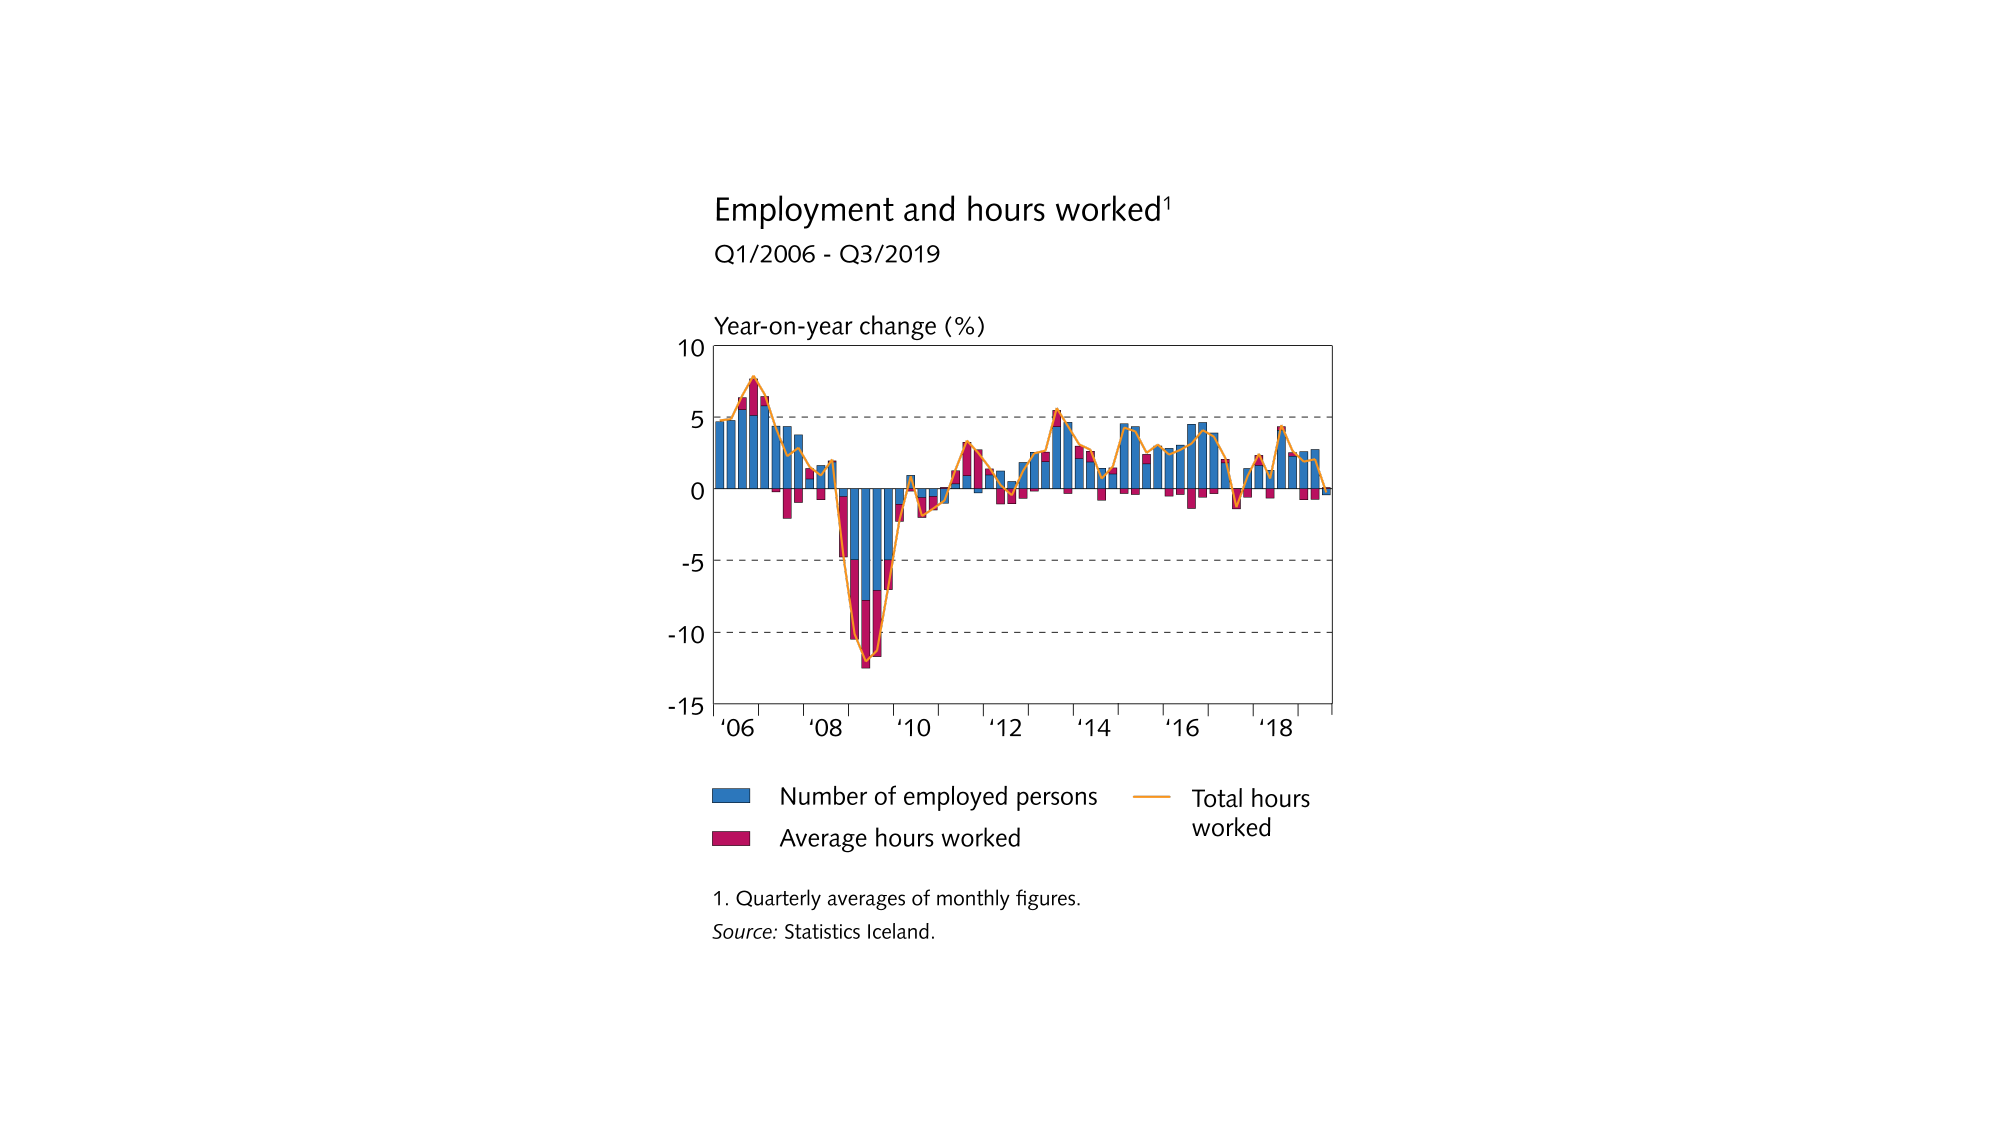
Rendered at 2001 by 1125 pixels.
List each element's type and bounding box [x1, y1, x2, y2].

picture [666, 181, 1333, 944]
